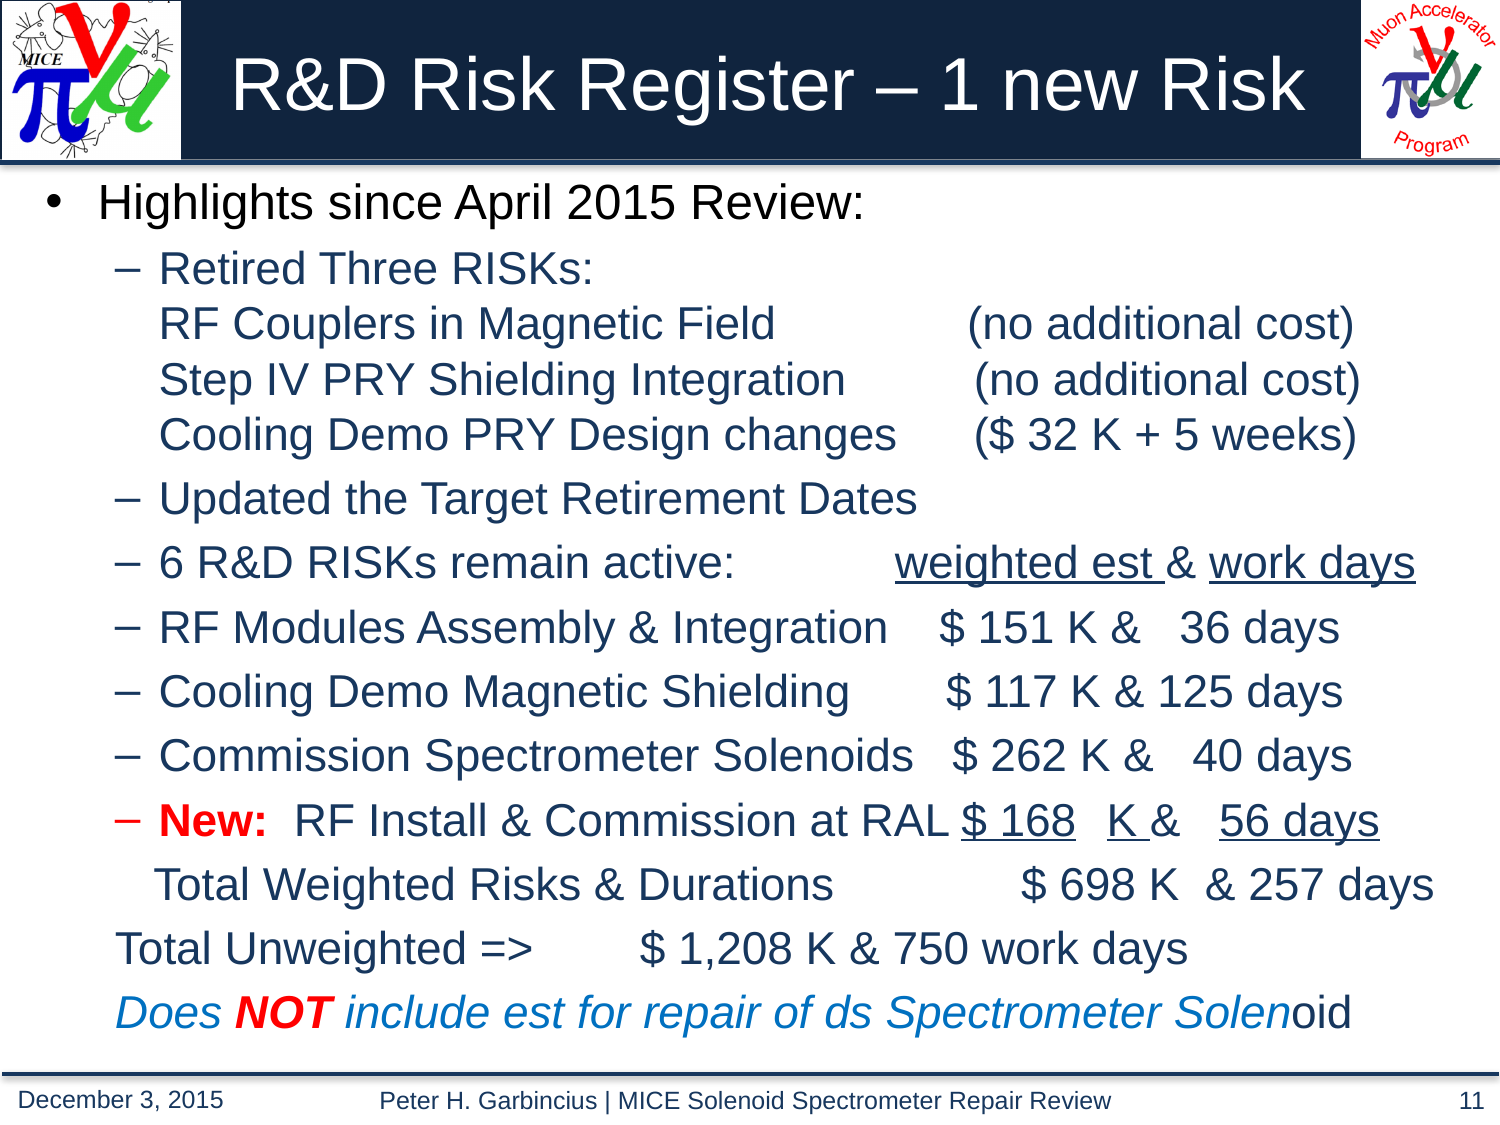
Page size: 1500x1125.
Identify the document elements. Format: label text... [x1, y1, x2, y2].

title R&D Risk Register – 1 new Risk [181, 0, 1357, 162]
slide_number 11 [1215, 1074, 1500, 1125]
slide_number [2, 1075, 284, 1123]
picture [2, 1, 181, 160]
picture [1360, 0, 1500, 159]
footer Peter H. Garbincius | MICE Solenoid Spectrometer Repair Review [284, 1074, 1215, 1125]
list Highlights since April 2015 Review: Retired Three RISKs: RF Couplers in Magnetic Field (no additional cost) Step IV PRY Shielding Integration (no additional cost) Cooling Demo PRY Design changes ($ 32 K + 5 weeks) Updated the Target Retirement Dates 6 R&D RISKs remain active: weighted est & work days RF Modules Assembly & Integration $ 151 K & 36 days Cooling Demo Magnetic Shielding $ 117 K & 125 days Commission Spectrometer Solenoids $ 262 K & 40 days New: RF Install & Commission at RAL $ 168 K & 56 days Total Weighted Risks & Durations $ 698 K & 257 days Total Unweighted => $ 1,208 K & 750 work days Does NOT include est for repair of ds Spectrometer Solenoid [30, 163, 1500, 1072]
